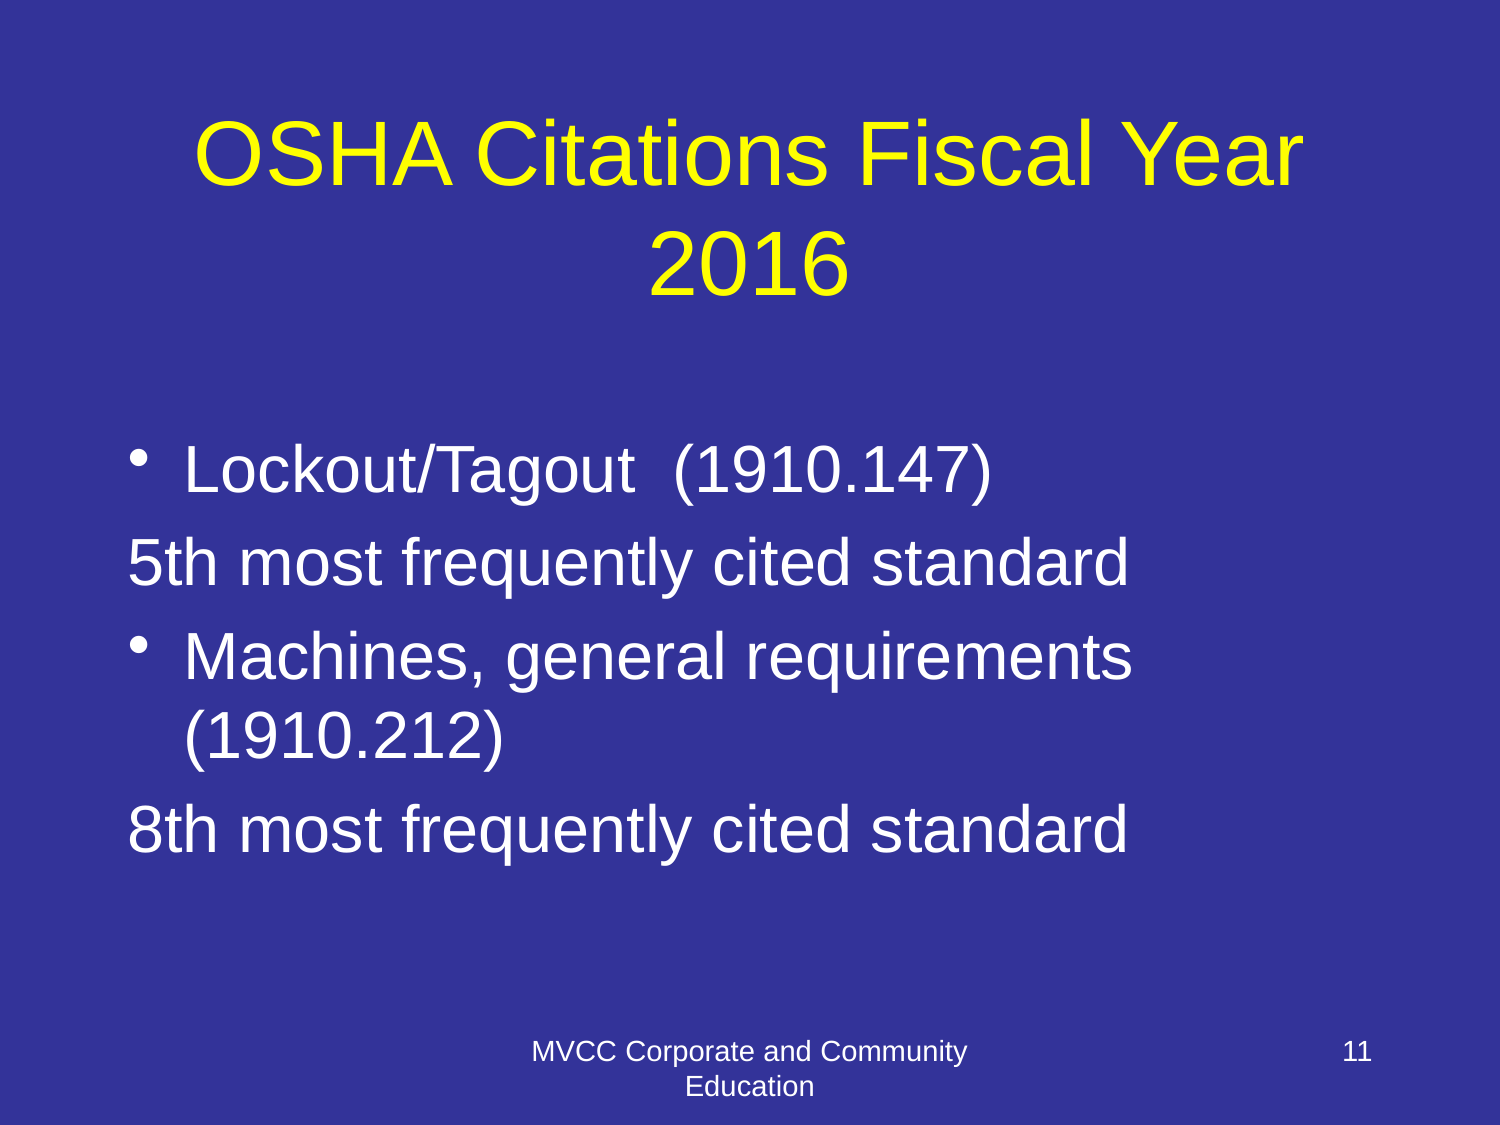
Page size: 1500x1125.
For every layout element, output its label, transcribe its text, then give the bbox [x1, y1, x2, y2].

footer MVCC Corporate and Community Education [512, 1024, 988, 1101]
slide_number 11 [1074, 1024, 1388, 1101]
title OSHA Citations Fiscal Year 2016 [112, 99, 1388, 288]
list Lockout/Tagout (1910.147) 5th most frequently cited standard Machines, general requirements (1910.212) 8th most frequently cited standard [112, 324, 1388, 1000]
